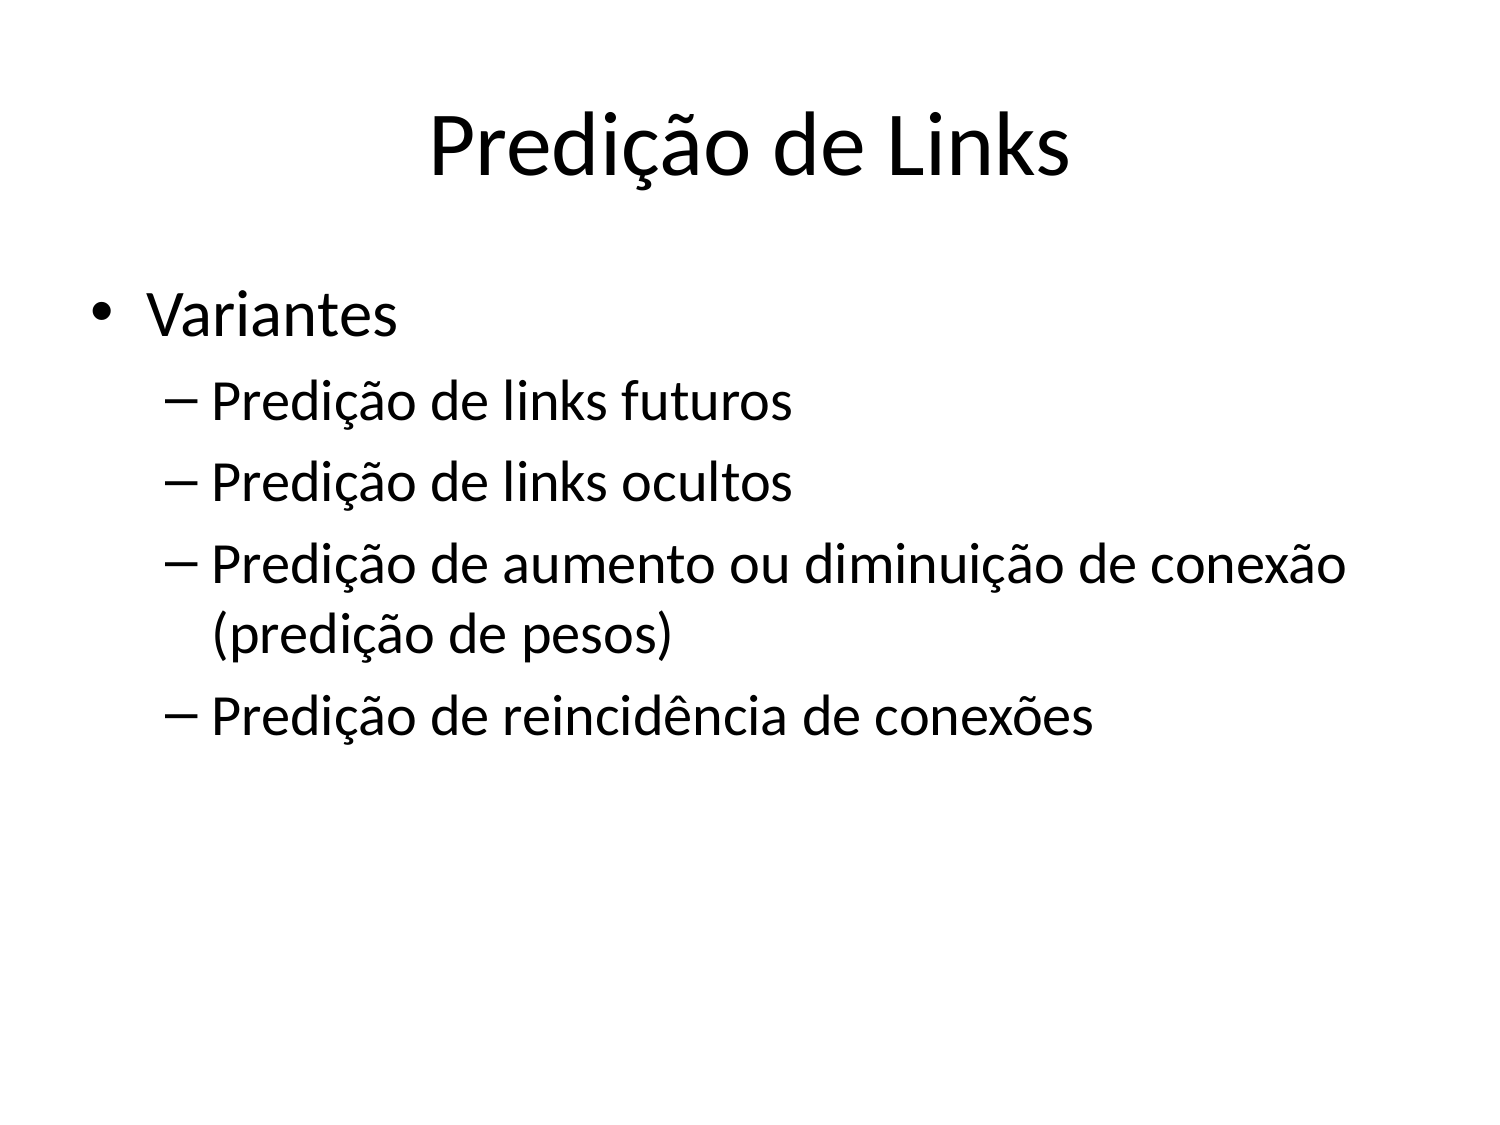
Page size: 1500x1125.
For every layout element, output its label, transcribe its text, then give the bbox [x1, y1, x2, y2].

title Predição de Links [75, 45, 1425, 233]
list Variantes Predição de links futuros Predição de links ocultos Predição de aumento ou diminuição de conexão (predição de pesos) Predição de reincidência de conexões [75, 262, 1425, 1005]
